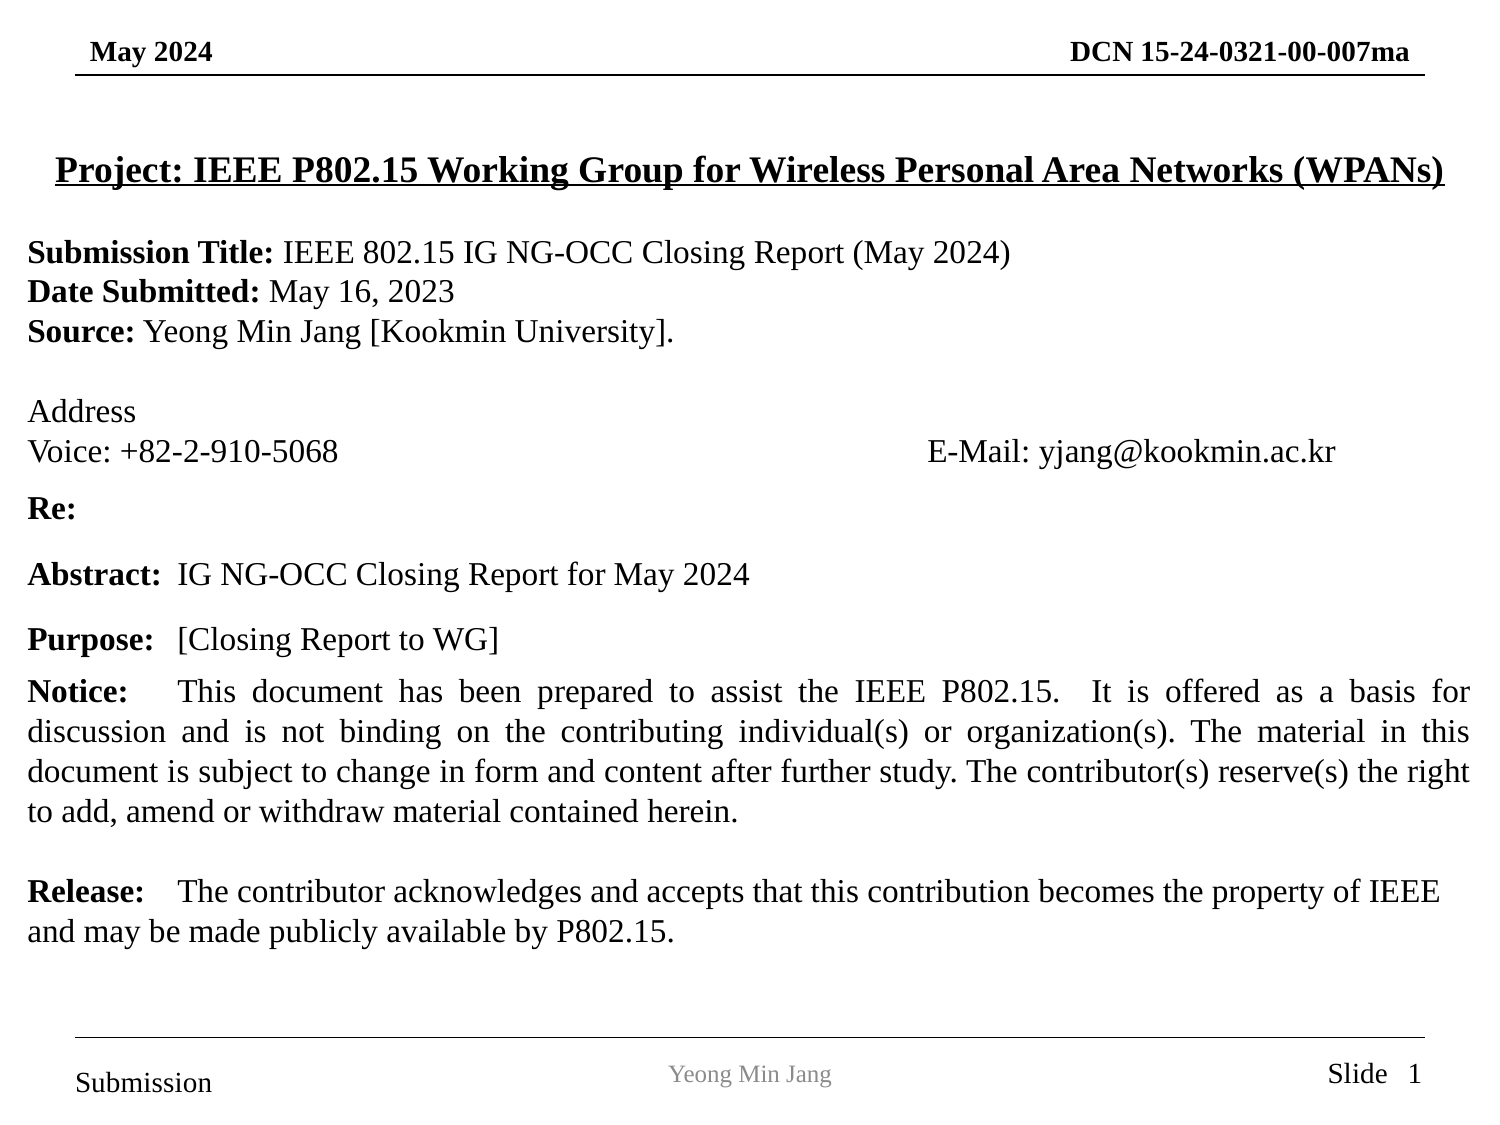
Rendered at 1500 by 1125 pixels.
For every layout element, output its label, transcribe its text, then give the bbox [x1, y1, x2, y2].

text_box Project: IEEE P802.15 Working Group for Wireless Personal Area Networks (WPANs) Submission Title: IEEE 802.15 IG NG-OCC Closing Report (May 2024) Date Submitted: May 16, 2023 Source: Yeong Min Jang [Kookmin University]. Address Voice: +82-2-910-5068 E-Mail: yjang@kookmin.ac.kr Re: Abstract: IG NG-OCC Closing Report for May 2024 Purpose: [Closing Report to WG] Notice: This document has been prepared to assist the IEEE P802.15. It is offered as a basis for discussion and is not binding on the contributing individual(s) or organization(s). The material in this document is subject to change in form and content after further study. The contributor(s) reserve(s) the right to add, amend or withdraw material contained herein. Release: The contributor acknowledges and accepts that this contribution becomes the property of IEEE and may be made publicly available by P802.15. [12, 137, 1488, 956]
